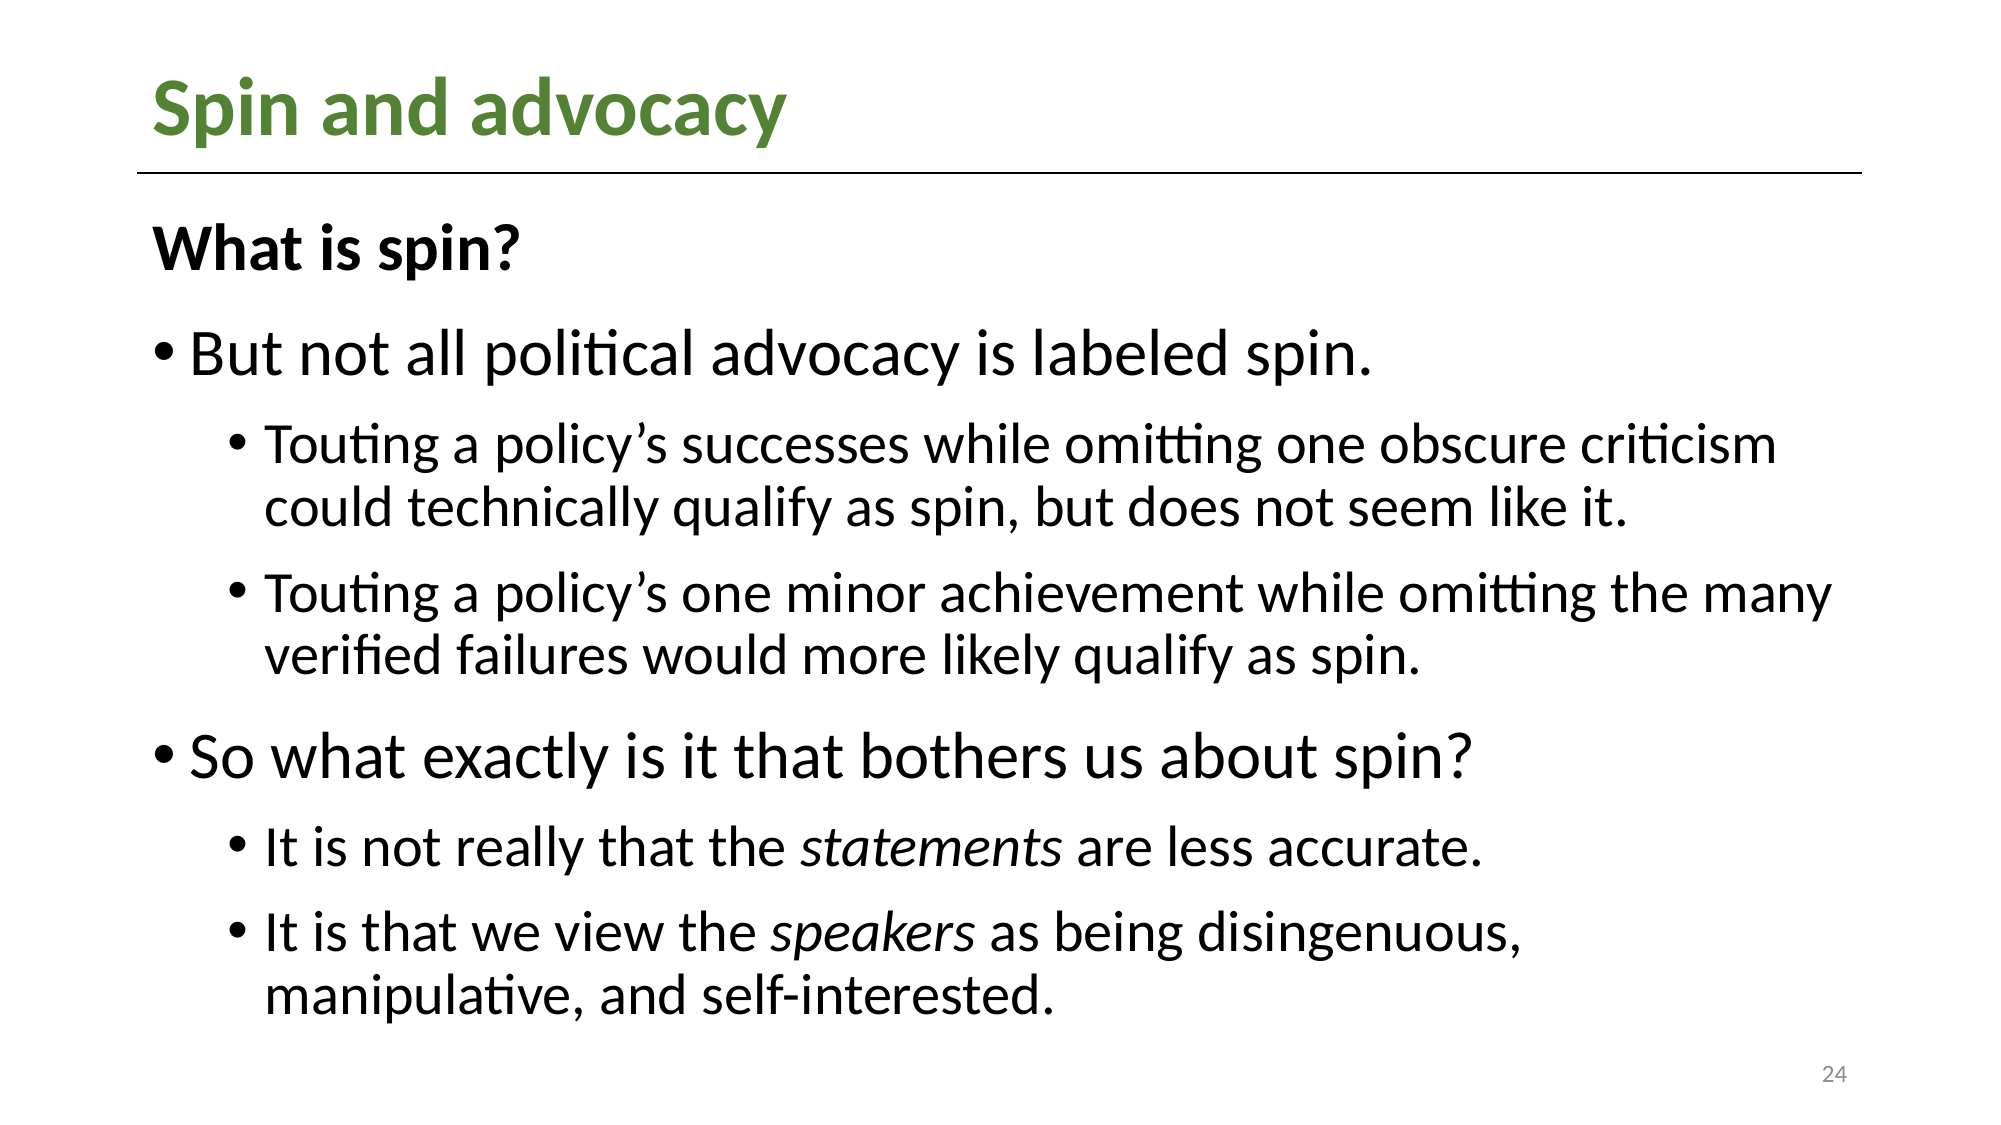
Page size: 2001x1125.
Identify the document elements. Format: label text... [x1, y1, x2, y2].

title Spin and advocacy [137, 43, 1863, 172]
list What is spin? But not all political advocacy is labeled spin. Touting a policy’s successes while omitting one obscure criticism could technically qualify as spin, but does not seem like it. Touting a policy’s one minor achievement while omitting the many verified failures would more likely qualify as spin. So what exactly is it that bothers us about spin? It is not really that the statements are less accurate. It is that we view the speakers as being disingenuous, manipulative, and self-interested. [137, 205, 1863, 1103]
slide_number 24 [1412, 1042, 1863, 1103]
